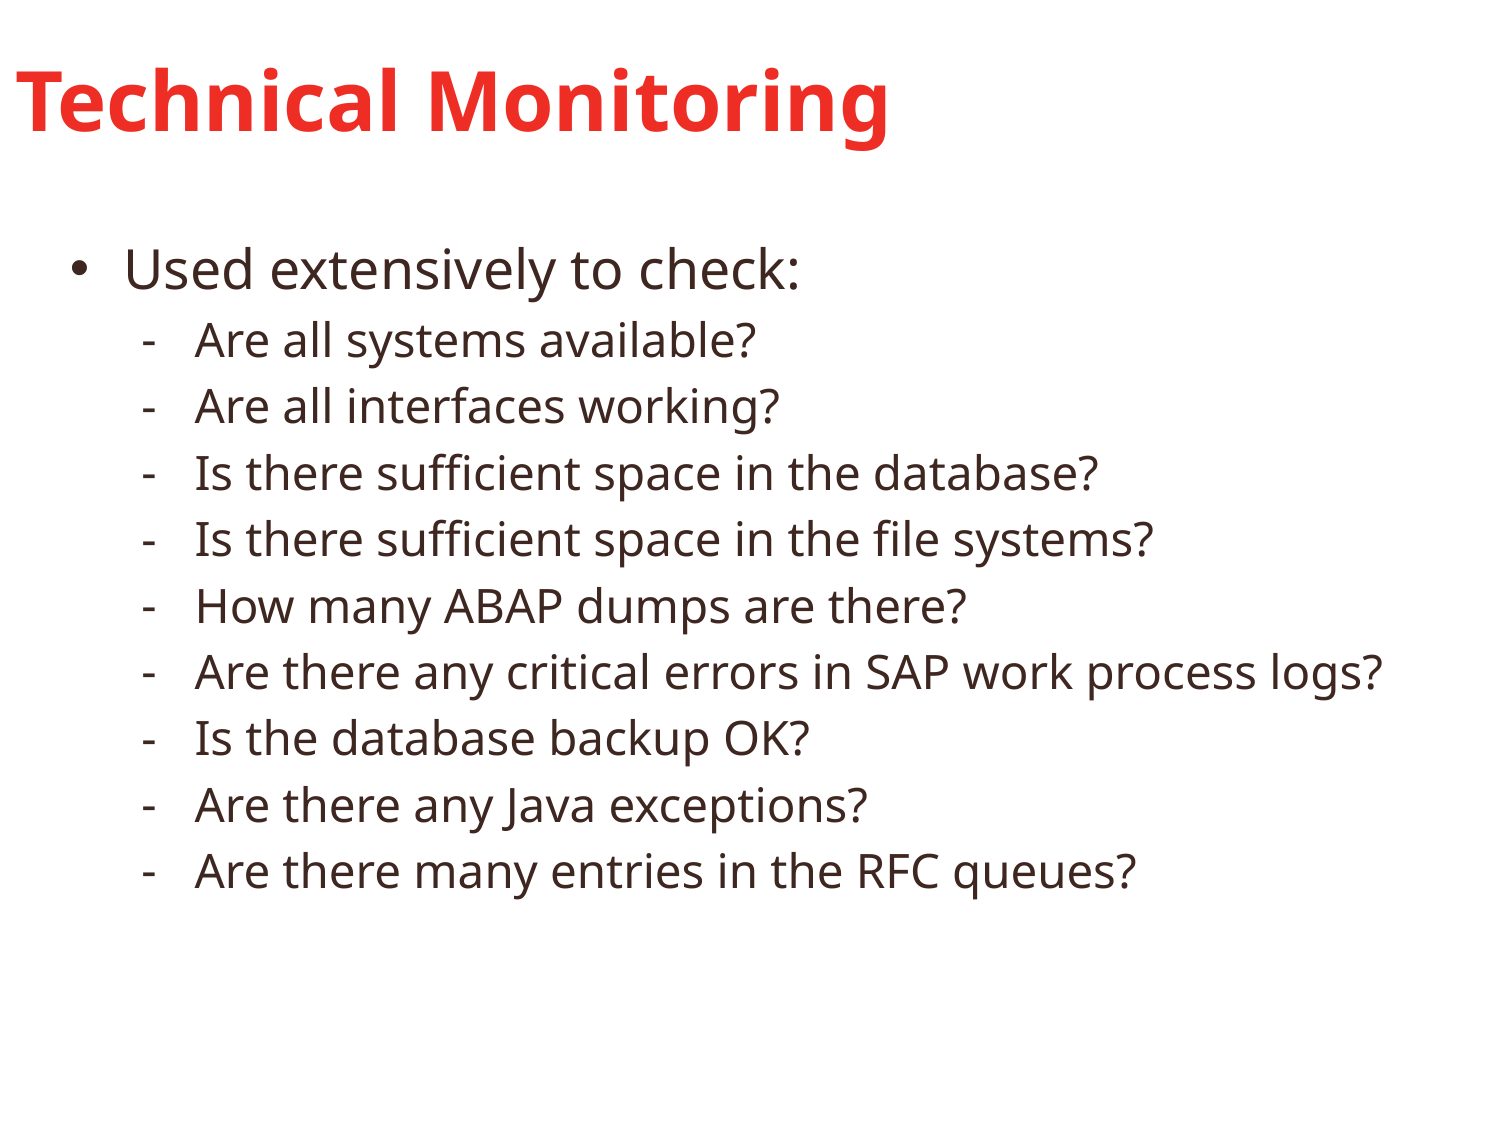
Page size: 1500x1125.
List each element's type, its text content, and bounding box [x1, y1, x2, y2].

list Used extensively to check: Are all systems available? Are all interfaces working? Is there sufficient space in the database? Is there sufficient space in the file systems? How many ABAP dumps are there? Are there any critical errors in SAP work process logs? Is the database backup OK? Are there any Java exceptions? Are there many entries in the RFC queues? [54, 226, 1405, 970]
title Technical Monitoring [0, 36, 1500, 156]
